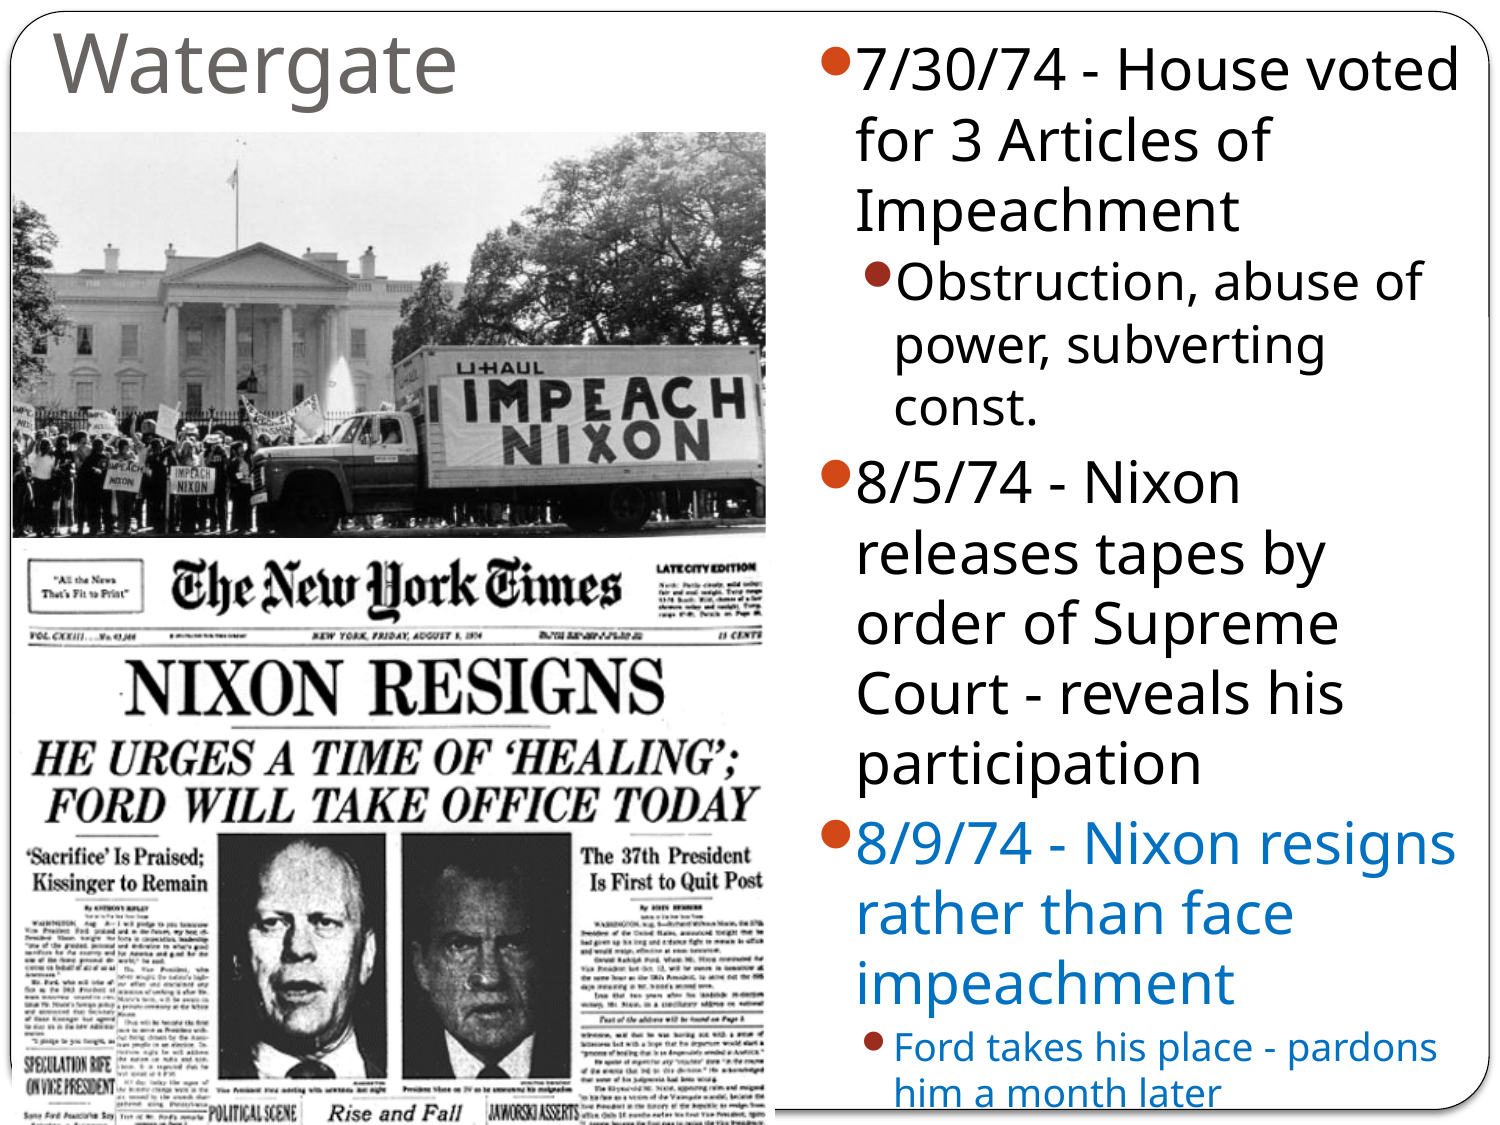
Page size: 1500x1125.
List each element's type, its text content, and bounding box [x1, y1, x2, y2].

list 7/30/74 - House voted for 3 Articles of Impeachment Obstruction, abuse of power, subverting const. 8/5/74 - Nixon releases tapes by order of Supreme Court - reveals his participation 8/9/74 - Nixon resigns rather than face impeachment Ford takes his place - pardons him a month later [802, 24, 1500, 1125]
picture [12, 131, 766, 538]
title Watergate [37, 0, 1313, 125]
picture [12, 549, 776, 1125]
